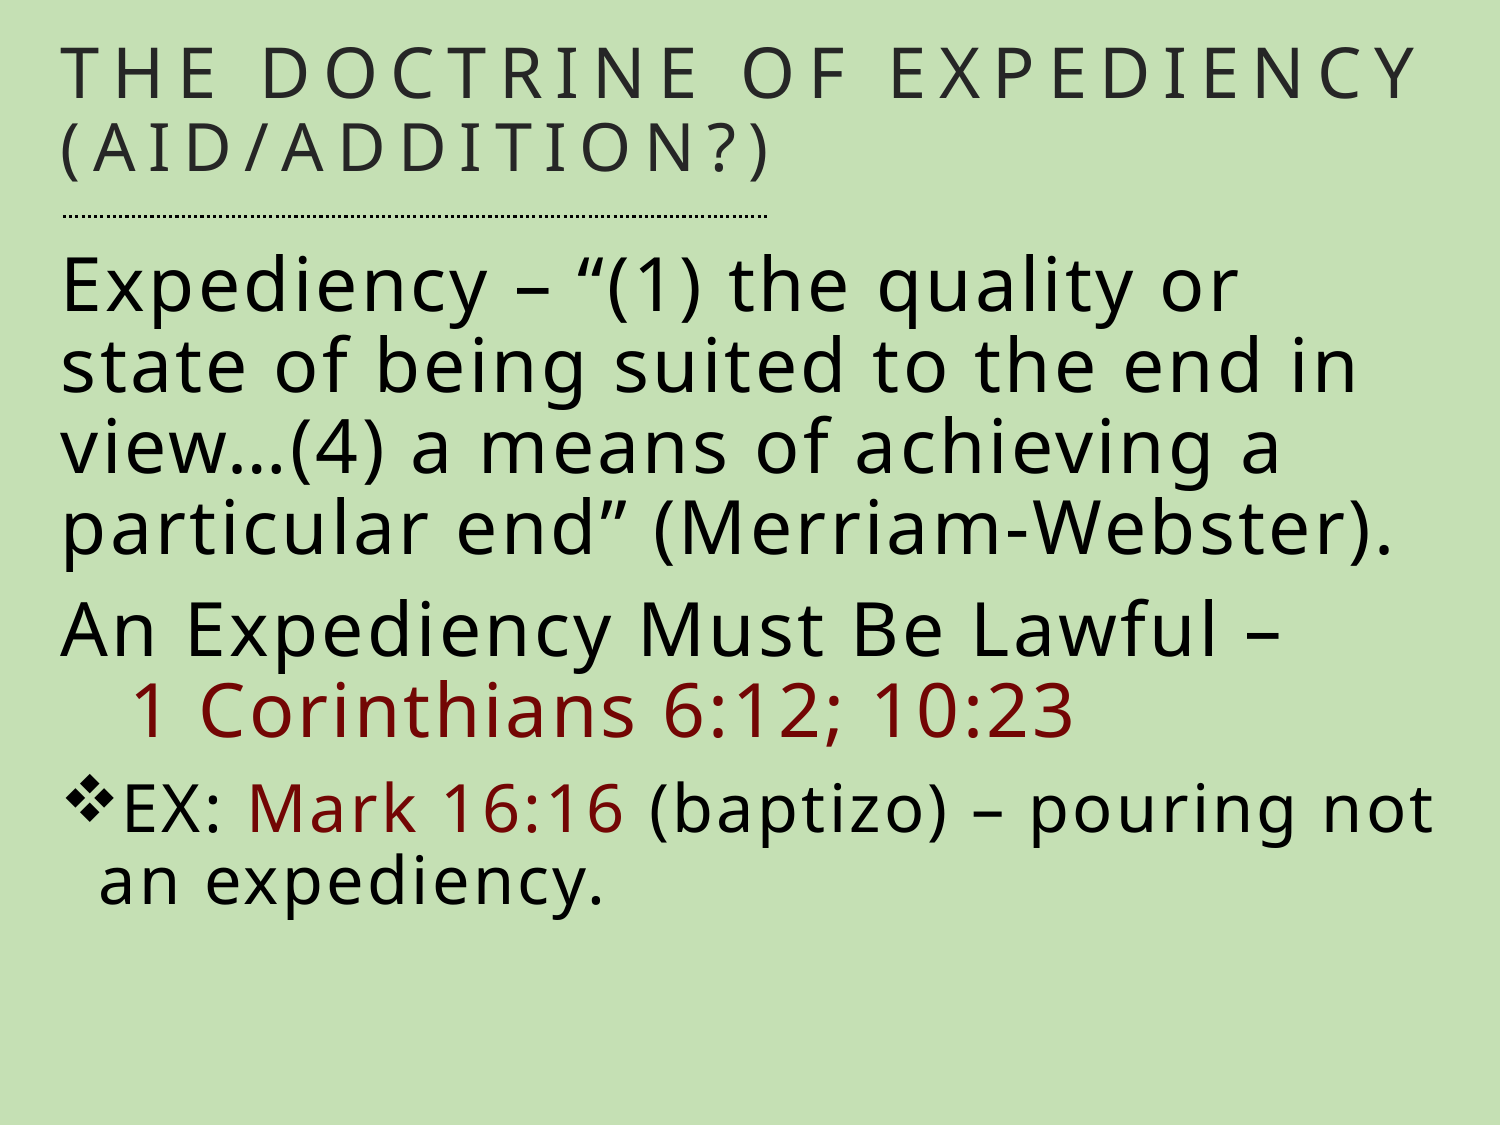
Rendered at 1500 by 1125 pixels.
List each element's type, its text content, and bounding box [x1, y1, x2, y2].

title The Doctrine of Expediency (Aid/Addition?) [45, 3, 1455, 221]
list Expediency – “(1) the quality or state of being suited to the end in view…(4) a means of achieving a particular end” (Merriam-Webster). An Expediency Must Be Lawful – 1 Corinthians 6:12; 10:23 EX: Mark 16:16 (baptizo) – pouring not an expediency. [45, 239, 1455, 1087]
